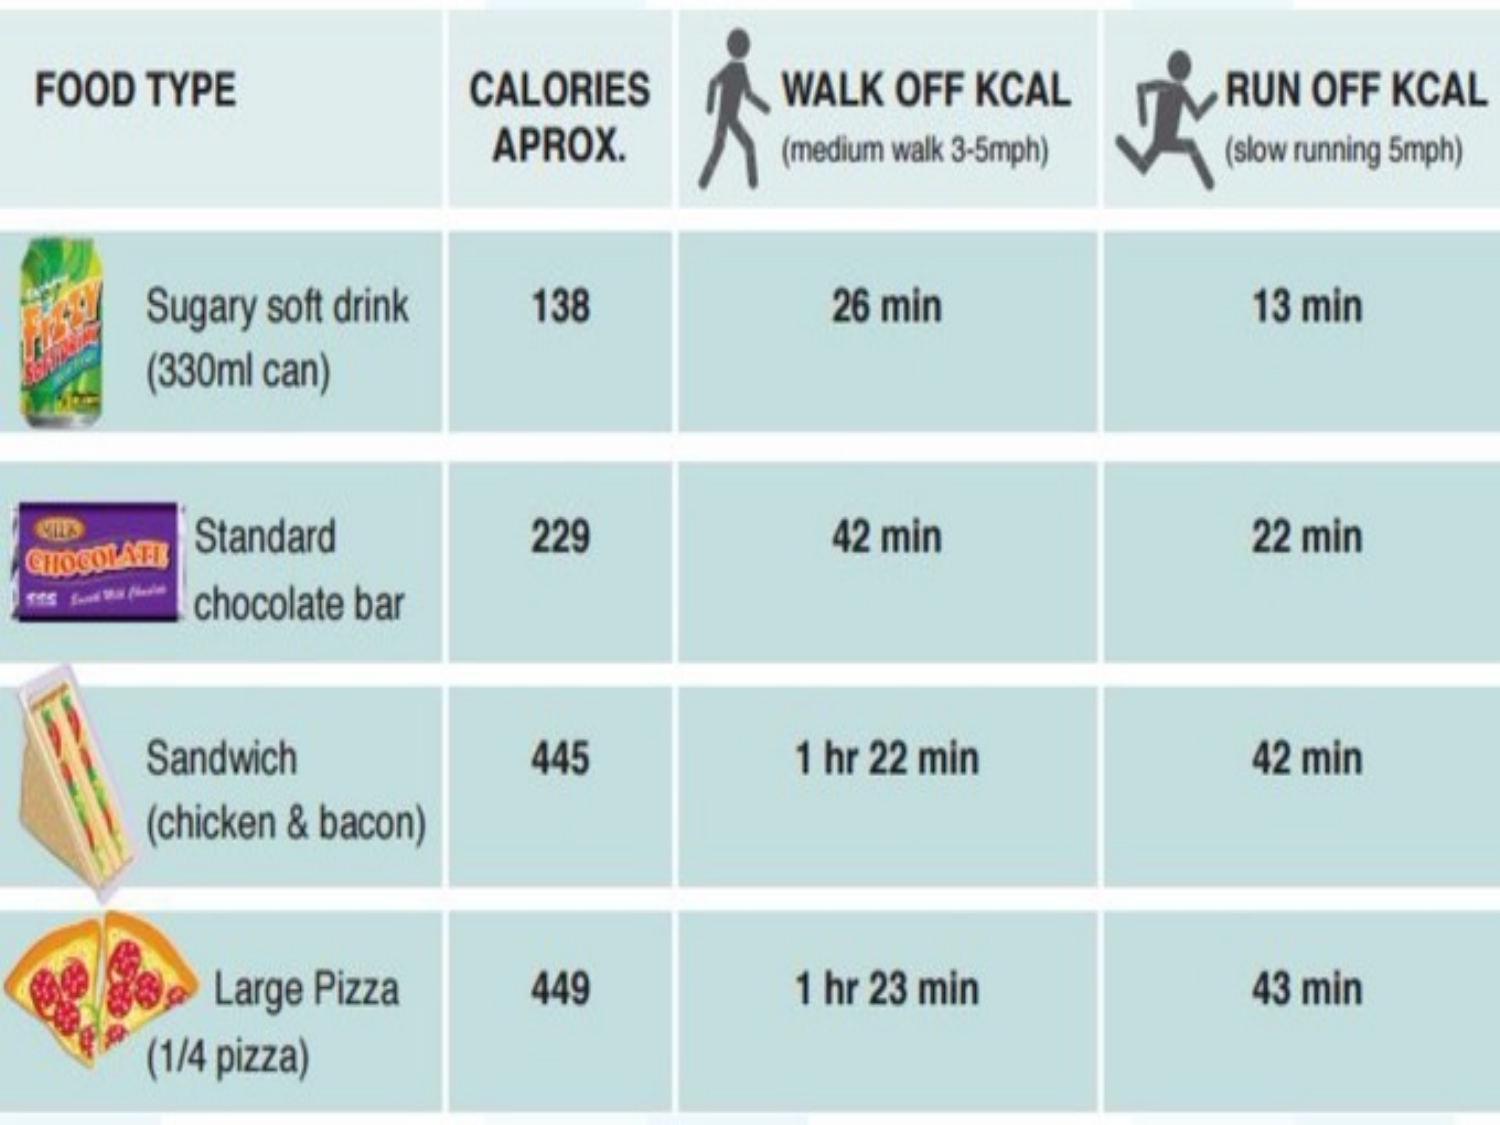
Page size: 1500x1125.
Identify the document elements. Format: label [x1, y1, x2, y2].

list [0, 0, 1500, 1125]
